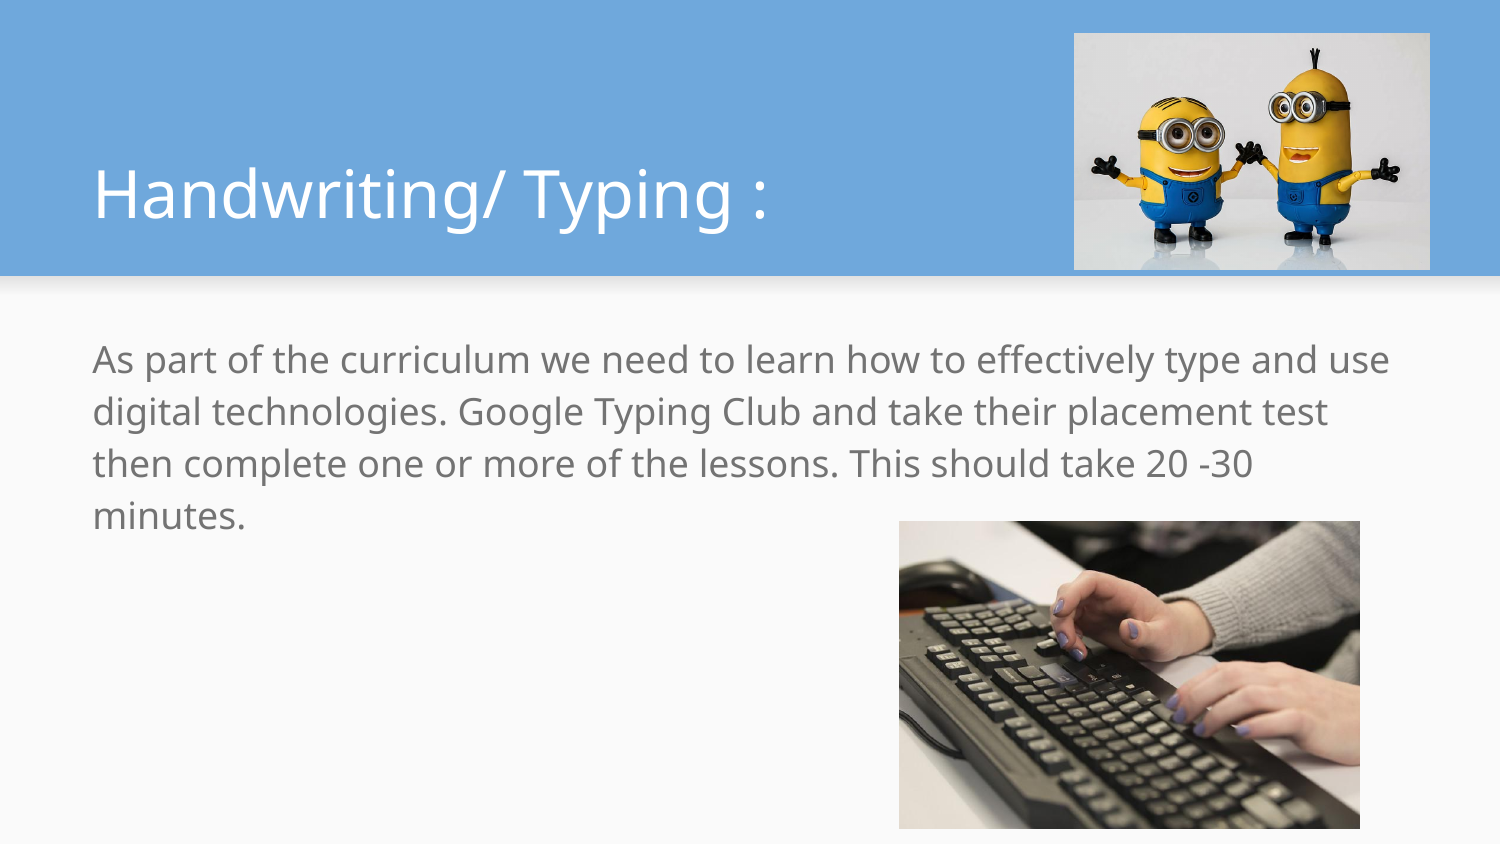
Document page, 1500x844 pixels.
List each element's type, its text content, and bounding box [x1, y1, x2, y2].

picture [1073, 32, 1430, 271]
list As part of the curriculum we need to learn how to effectively type and use digital technologies. Google Typing Club and take their placement test then complete one or more of the lessons. This should take 20 -30 minutes. [77, 314, 1427, 760]
title Handwriting/ Typing : [77, 121, 1068, 248]
picture [899, 521, 1360, 830]
